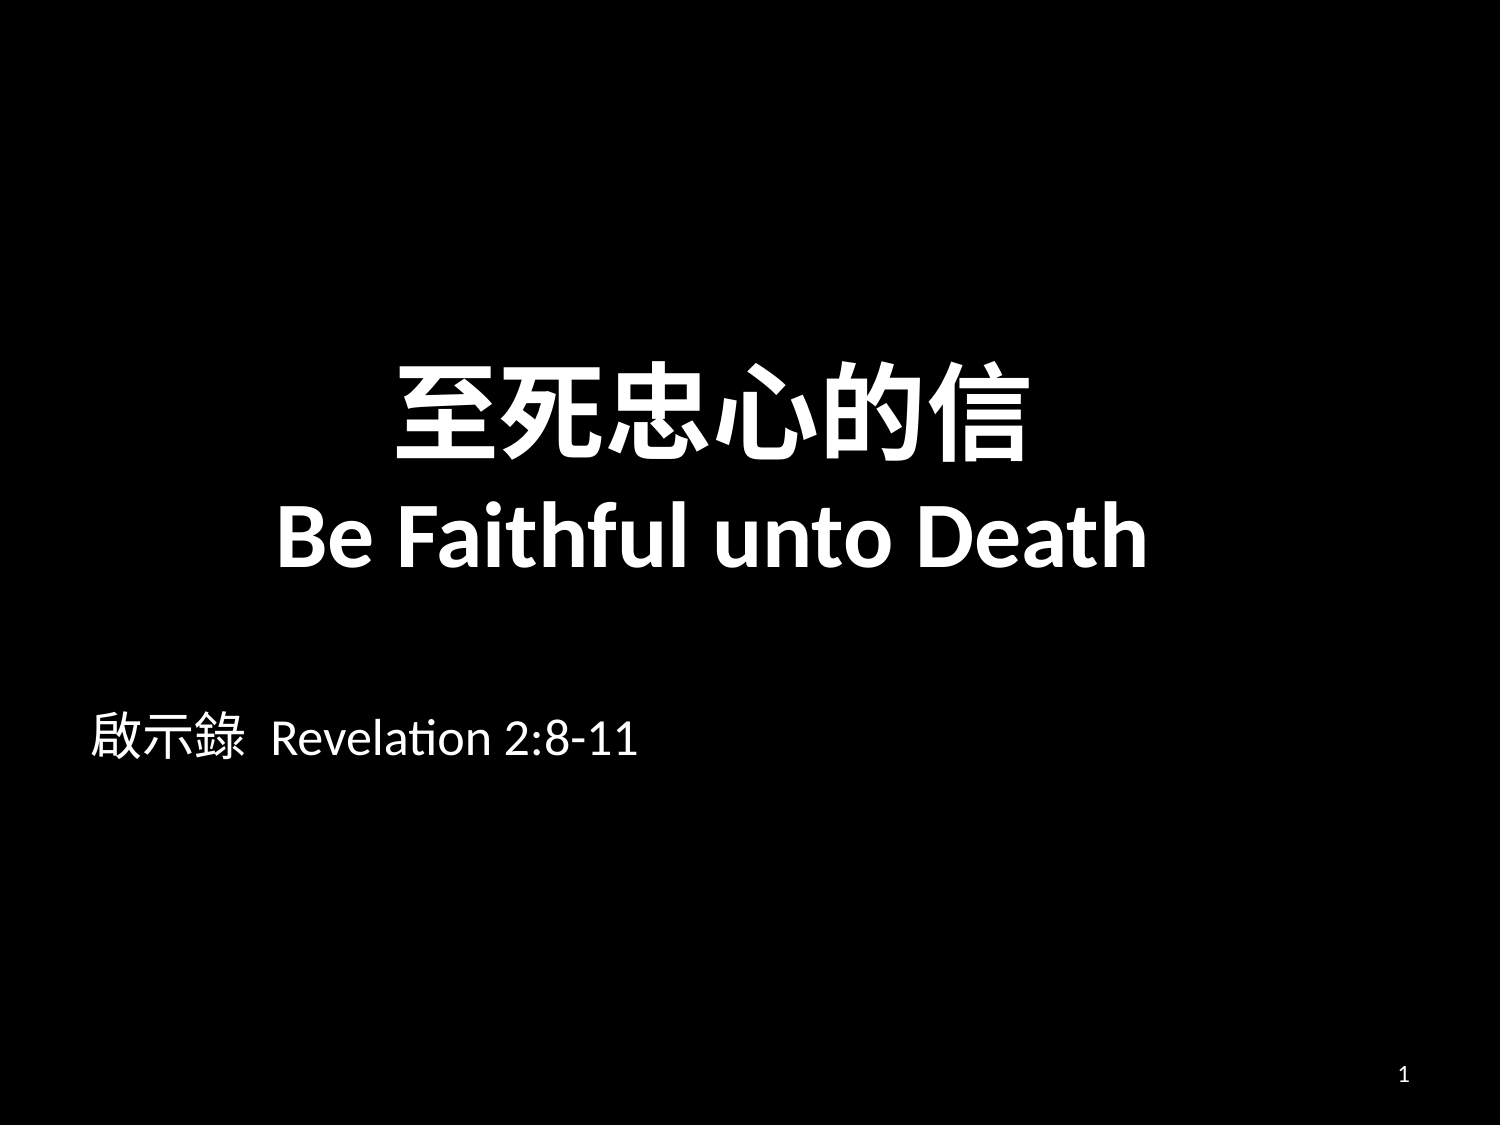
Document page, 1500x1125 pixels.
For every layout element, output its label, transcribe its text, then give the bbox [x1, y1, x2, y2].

title 至死忠心的信 Be Faithful unto Death [75, 337, 1350, 594]
slide_number 1 [1074, 1042, 1425, 1103]
text_box 啟示錄 Revelation 2:8-11 [75, 681, 937, 788]
